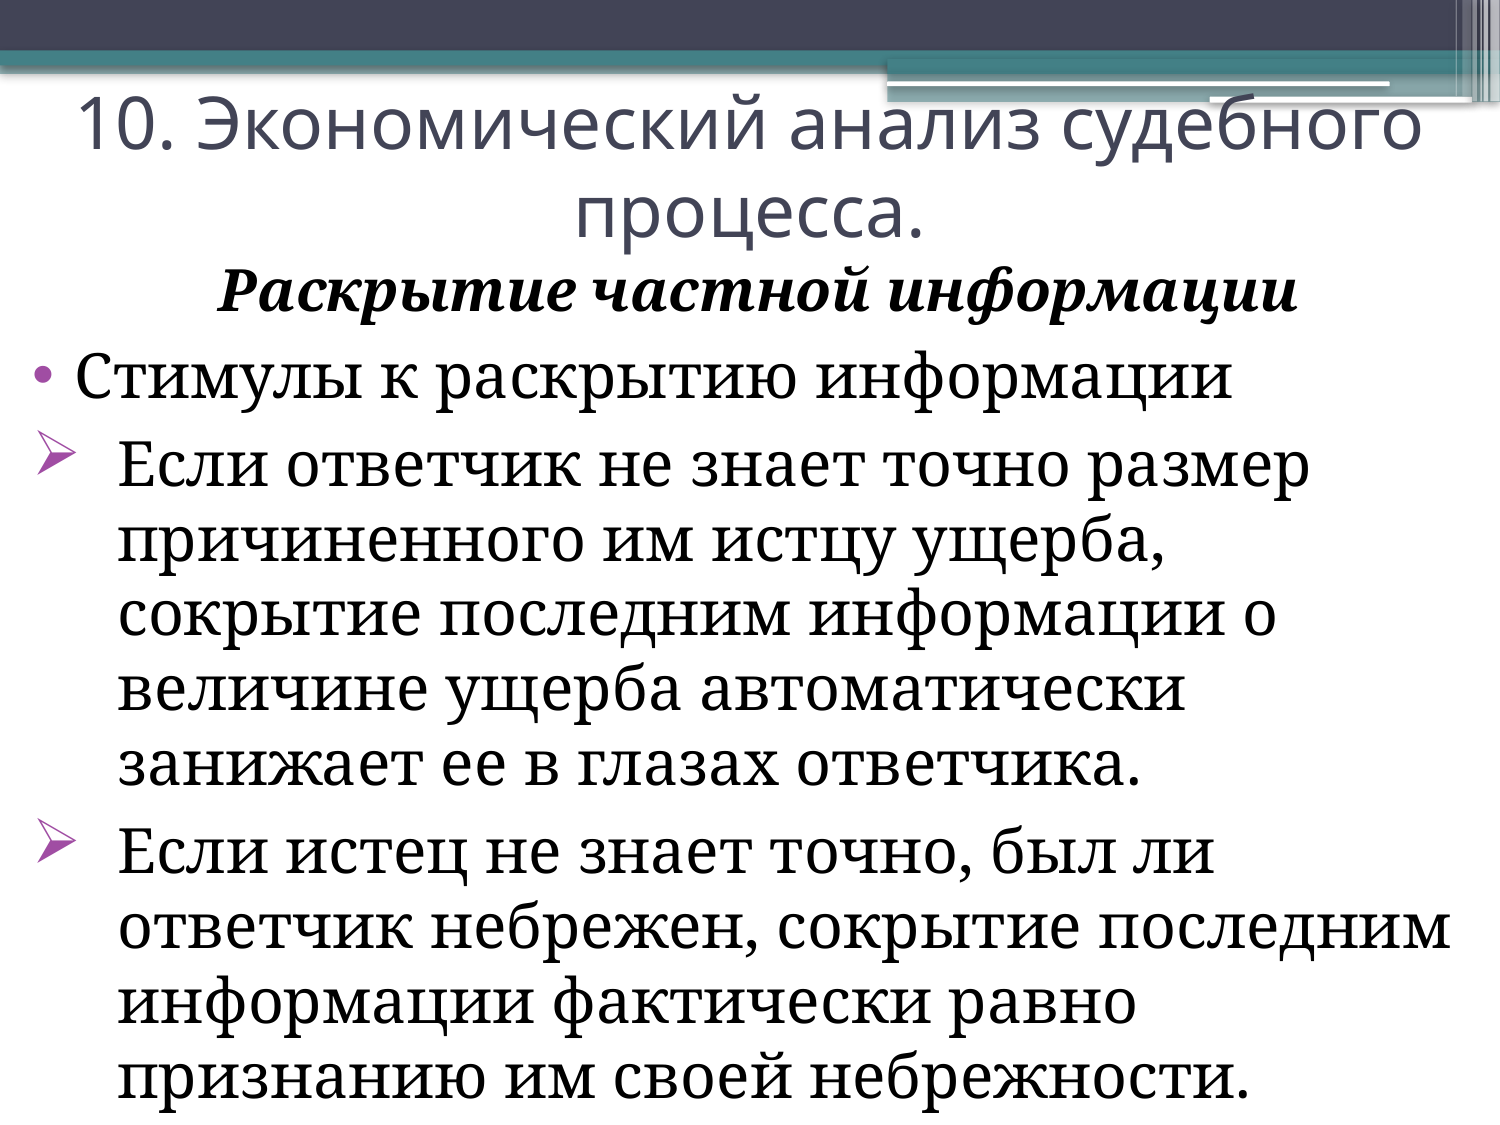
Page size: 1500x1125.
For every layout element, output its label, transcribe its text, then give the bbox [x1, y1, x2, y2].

title 10. Экономический анализ судебного процесса. [0, 70, 1500, 259]
list Раскрытие частной информации Стимулы к раскрытию информации Если ответчик не знает точно размер причиненного им истцу ущерба, сокрытие последним информации о величине ущерба автоматически занижает ее в глазах ответчика. Если истец не знает точно, был ли ответчик небрежен, сокрытие последним информации фактически равно признанию им своей небрежности. [0, 259, 1500, 1125]
